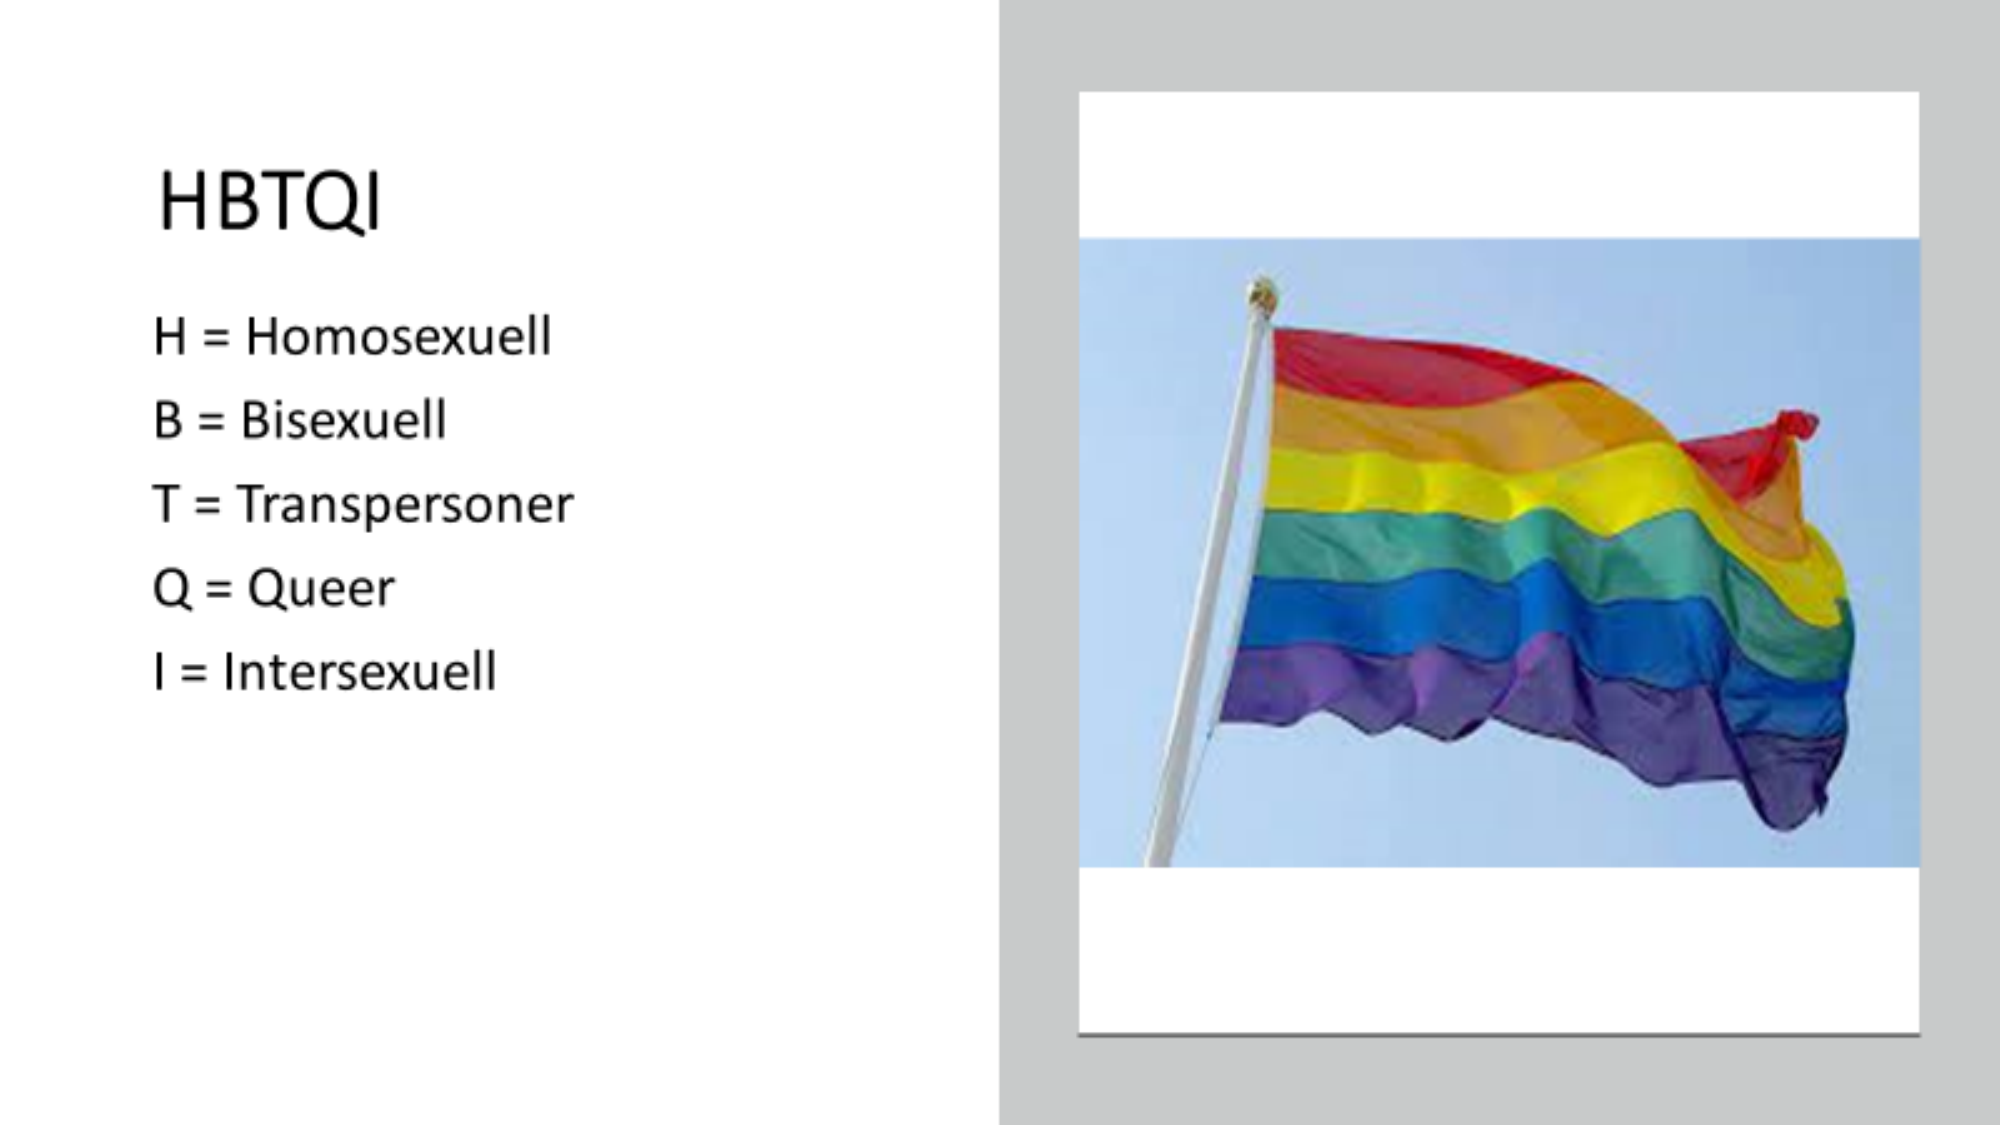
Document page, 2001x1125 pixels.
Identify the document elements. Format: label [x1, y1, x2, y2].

list [0, 0, 2000, 1125]
